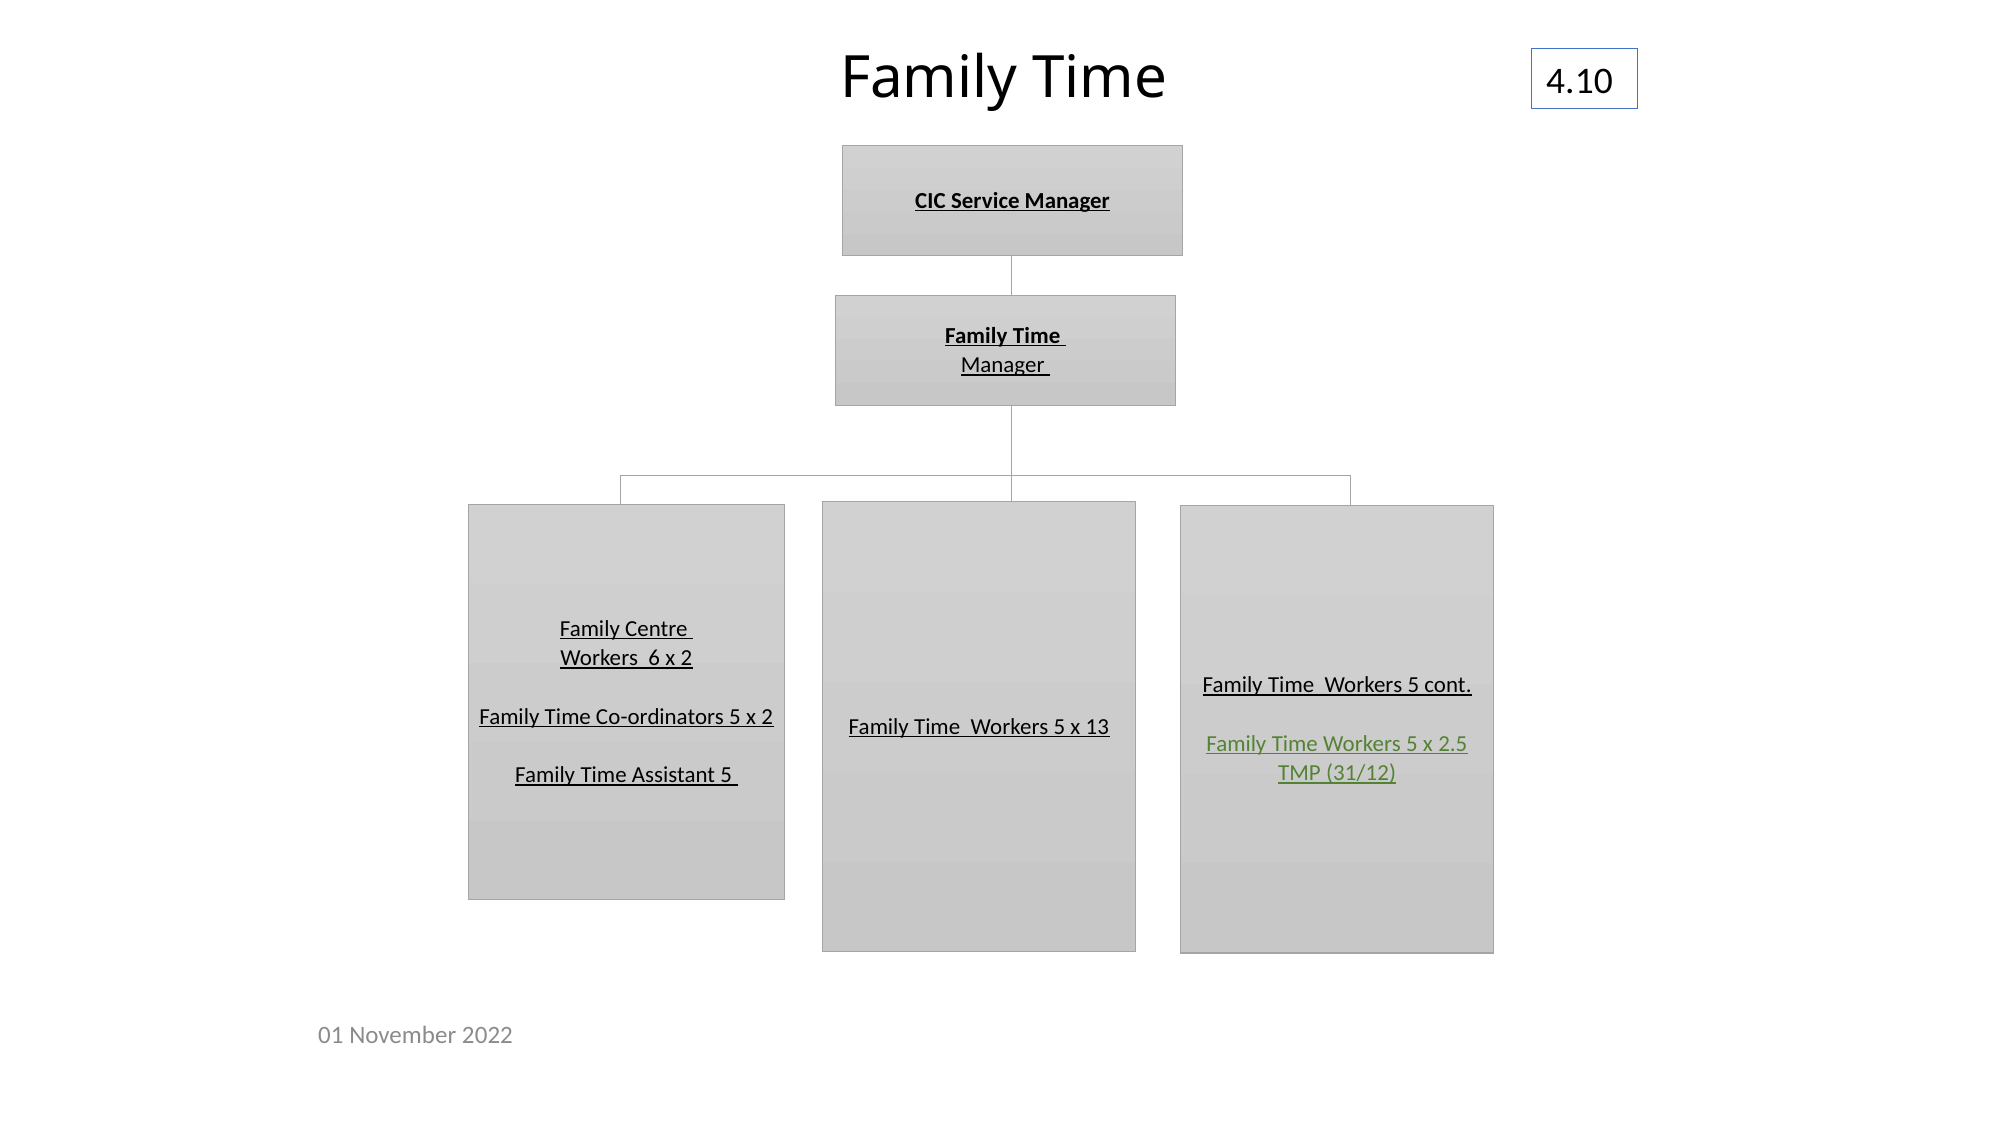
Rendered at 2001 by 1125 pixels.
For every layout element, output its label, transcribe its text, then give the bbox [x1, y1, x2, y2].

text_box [468, 219, 1494, 954]
title Family Time [605, 50, 1402, 108]
text_box CIC Service Manager [842, 145, 1183, 219]
text_box 4.10 [1531, 48, 1638, 109]
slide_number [303, 1011, 575, 1057]
